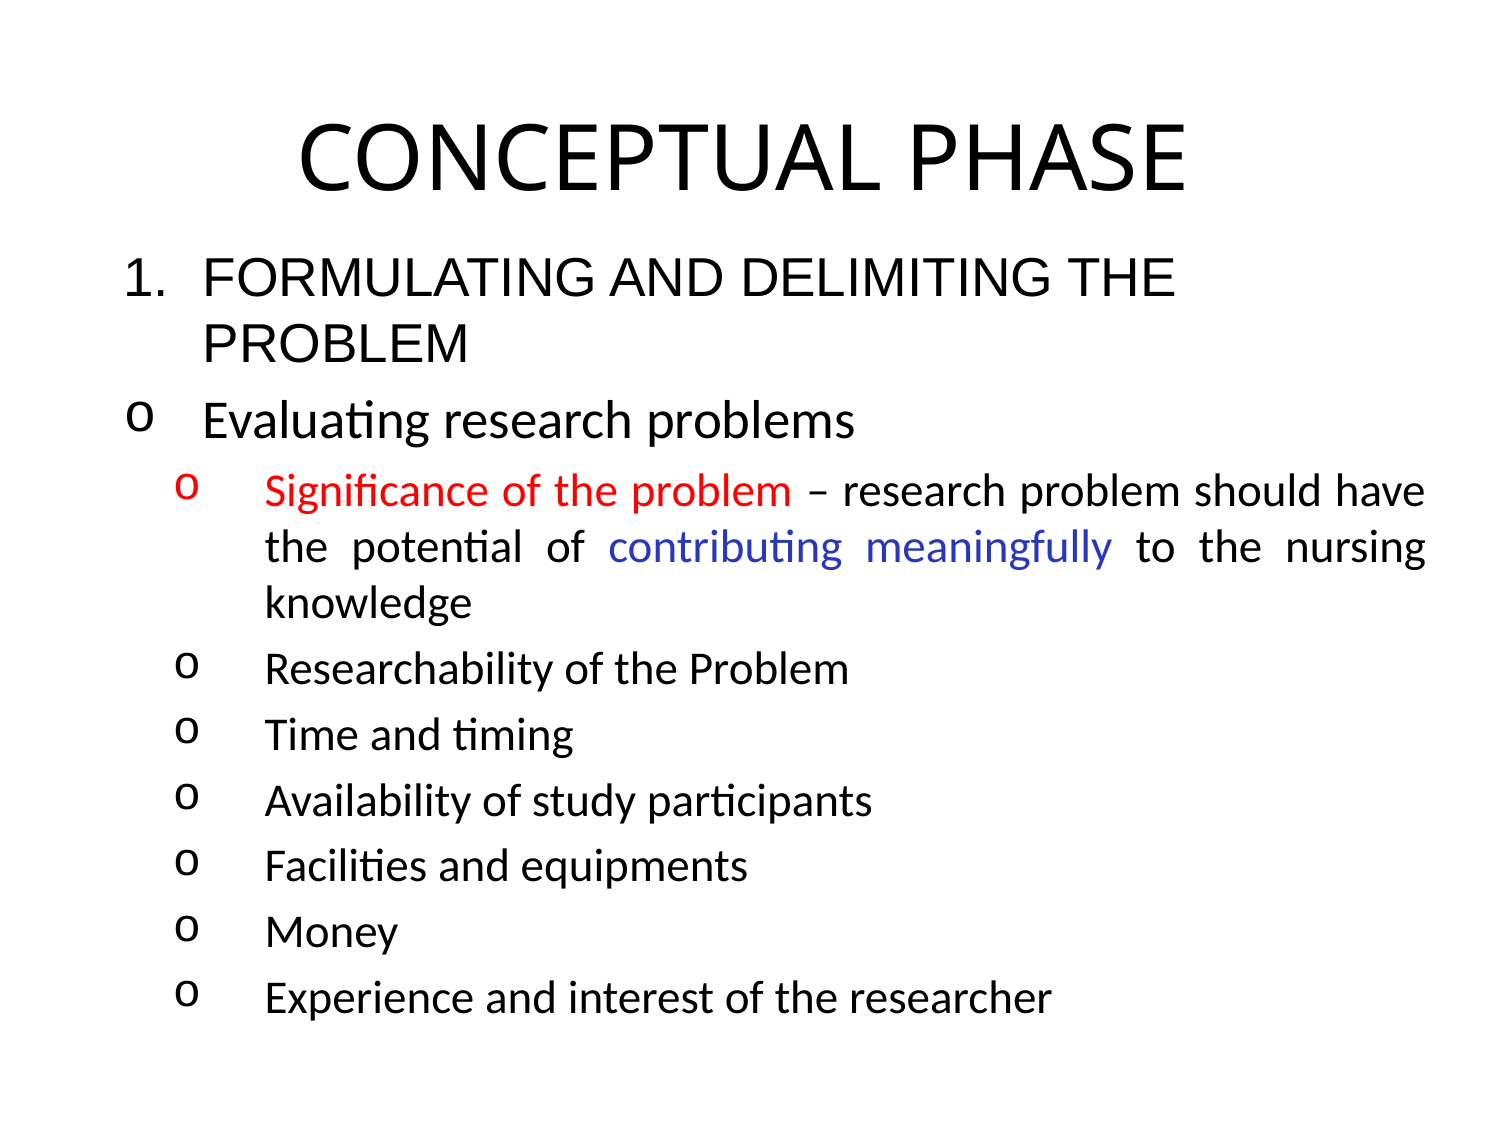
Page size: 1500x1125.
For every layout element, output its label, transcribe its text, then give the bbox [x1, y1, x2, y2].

list FORMULATING AND DELIMITING THE PROBLEM Evaluating research problems Significance of the problem – research problem should have the potential of contributing meaningfully to the nursing knowledge Researchability of the Problem Time and timing Availability of study participants Facilities and equipments Money Experience and interest of the researcher [46, 234, 1442, 1032]
title CONCEPTUAL PHASE [105, 82, 1381, 226]
